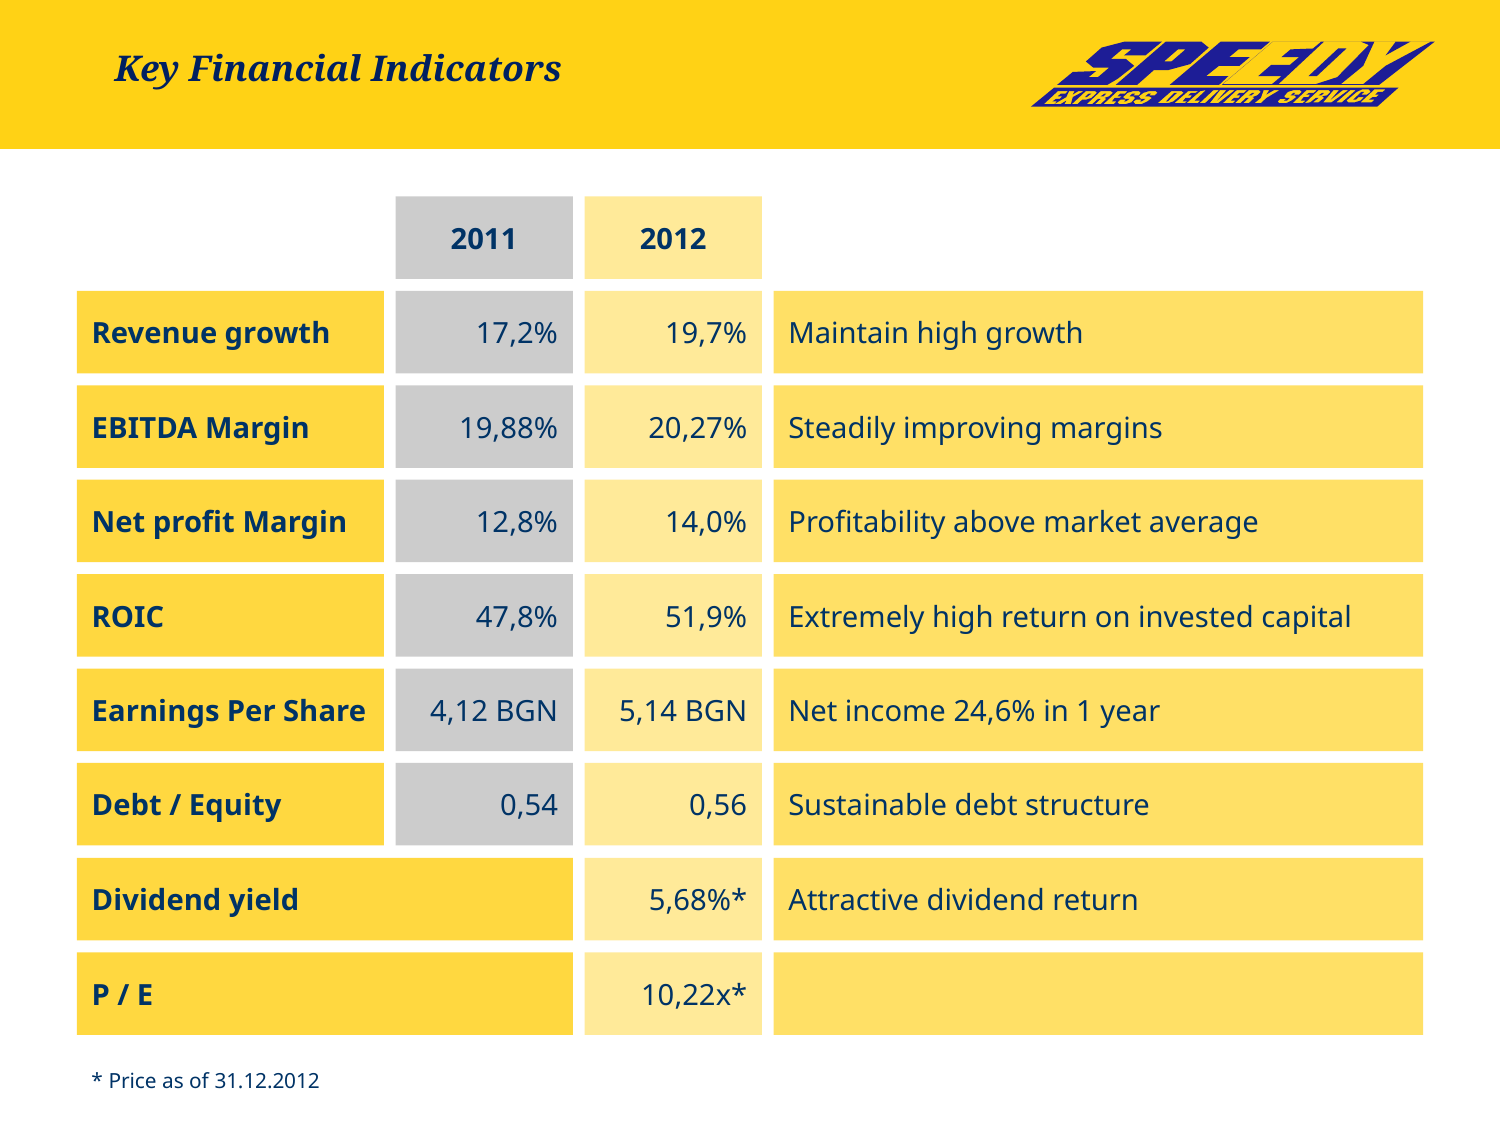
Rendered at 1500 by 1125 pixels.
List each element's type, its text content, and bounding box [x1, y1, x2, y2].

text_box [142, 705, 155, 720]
text_box 20,27% [584, 385, 762, 468]
text_box Profitability above market average [773, 479, 1424, 563]
text_box Attractive dividend return [773, 857, 1424, 941]
text_box * Price as of 31.12.2012 [76, 1058, 727, 1102]
text_box Key Financial Indicators [100, 38, 1350, 145]
text_box Sustainable debt structure [773, 762, 1424, 846]
text_box P / E [76, 952, 573, 1035]
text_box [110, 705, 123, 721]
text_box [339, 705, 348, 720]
text_box 51,9% [584, 574, 762, 657]
text_box 2011 [395, 196, 573, 279]
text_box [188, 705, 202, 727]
text_box 10,22х* [584, 952, 762, 1035]
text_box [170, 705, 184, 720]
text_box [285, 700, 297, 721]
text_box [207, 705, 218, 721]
text_box 5,14 BGN [584, 668, 762, 752]
text_box 0,56 [584, 762, 762, 846]
text_box 5,68%* [584, 857, 762, 941]
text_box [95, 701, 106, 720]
text_box 4,12 BGN [395, 668, 573, 752]
text_box 0,54 [395, 762, 573, 846]
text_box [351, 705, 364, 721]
text_box Steadily improving margins [773, 385, 1424, 468]
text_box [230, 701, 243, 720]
text_box ROIC [76, 574, 384, 657]
text_box 19,88% [395, 385, 573, 468]
text_box EBITDA Margin [76, 385, 384, 468]
text_box Net income 24,6% in 1 year [773, 668, 1424, 752]
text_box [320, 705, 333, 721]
text_box 14,0% [584, 479, 762, 563]
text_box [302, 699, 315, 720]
text_box 12,8% [395, 479, 573, 563]
text_box 19,7% [584, 290, 762, 374]
text_box 2012 [584, 196, 762, 279]
text_box Revenue growth [76, 290, 384, 374]
text_box Extremely high return on invested capital [773, 574, 1424, 657]
text_box [773, 952, 1424, 1035]
text_box Debt / Equity [76, 762, 384, 846]
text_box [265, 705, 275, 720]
text_box Dividend yield [76, 857, 573, 941]
text_box Maintain high growth [773, 290, 1424, 374]
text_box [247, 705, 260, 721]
text_box Net profit Margin [76, 479, 384, 563]
text_box 47,8% [395, 574, 573, 657]
text_box [0, 0, 1500, 151]
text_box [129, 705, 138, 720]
text_box 17,2% [395, 290, 573, 374]
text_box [1021, 32, 1445, 116]
